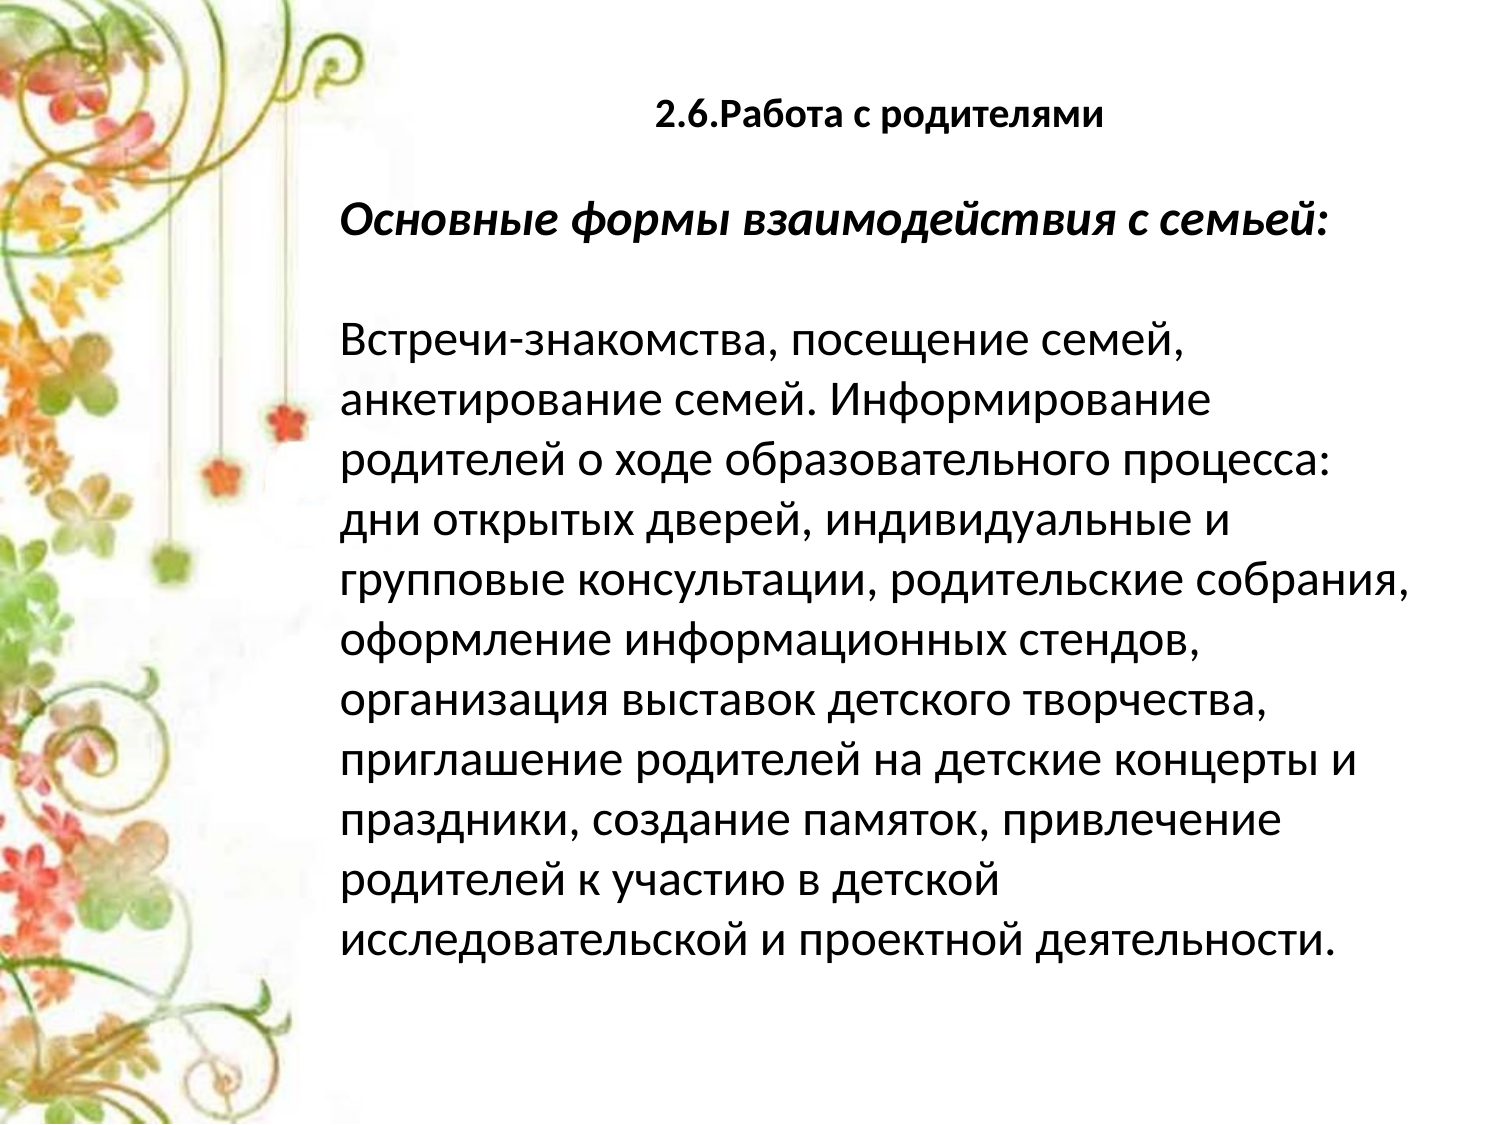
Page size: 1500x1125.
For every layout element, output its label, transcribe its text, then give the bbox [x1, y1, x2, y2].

picture [0, 0, 415, 1124]
text_box 2.6.Работа с родителями Основные формы взаимодействия с семьей: Встречи-знакомства, посещение семей, анкетирование семей. Информирование родителей о ходе образовательного процесса: дни открытых дверей, индивидуальные и групповые консультации, родительские собрания, оформление информационных стендов, организация выставок детского творчества, приглашение родителей на детские концерты и праздники, создание памяток, привлечение родителей к участию в детской исследовательской и проектной деятельности. [418, 78, 1436, 1033]
